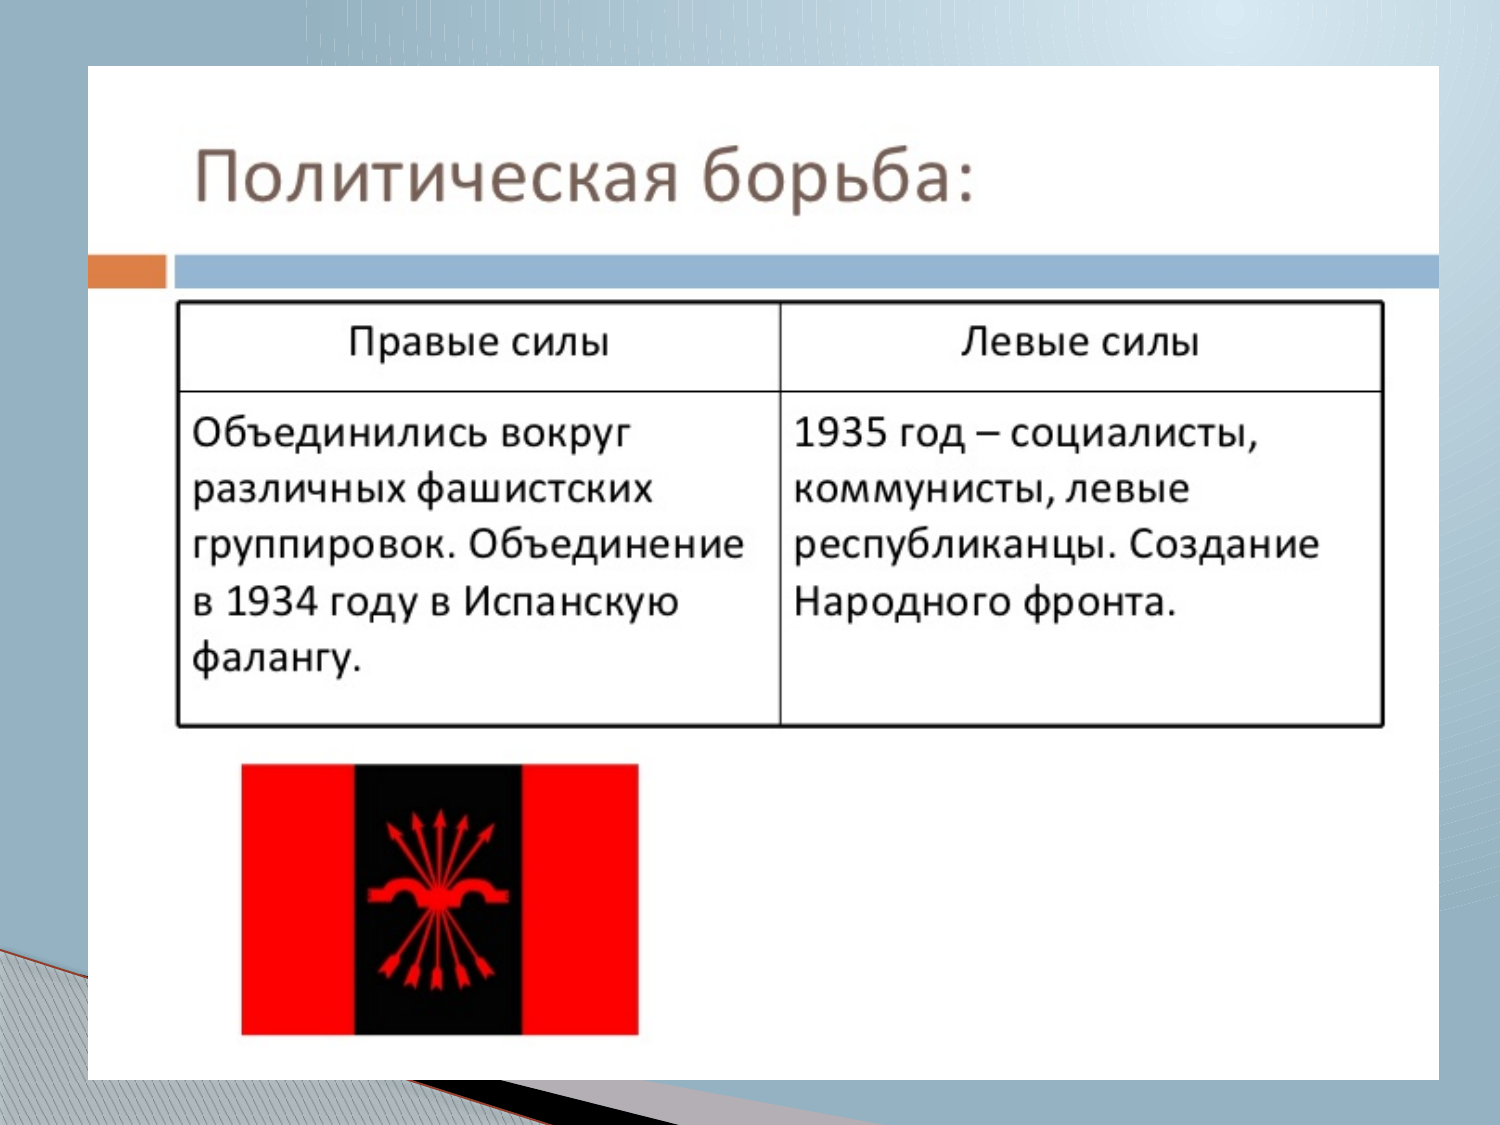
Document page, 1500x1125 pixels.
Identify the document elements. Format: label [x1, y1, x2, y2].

picture [88, 66, 1440, 1080]
